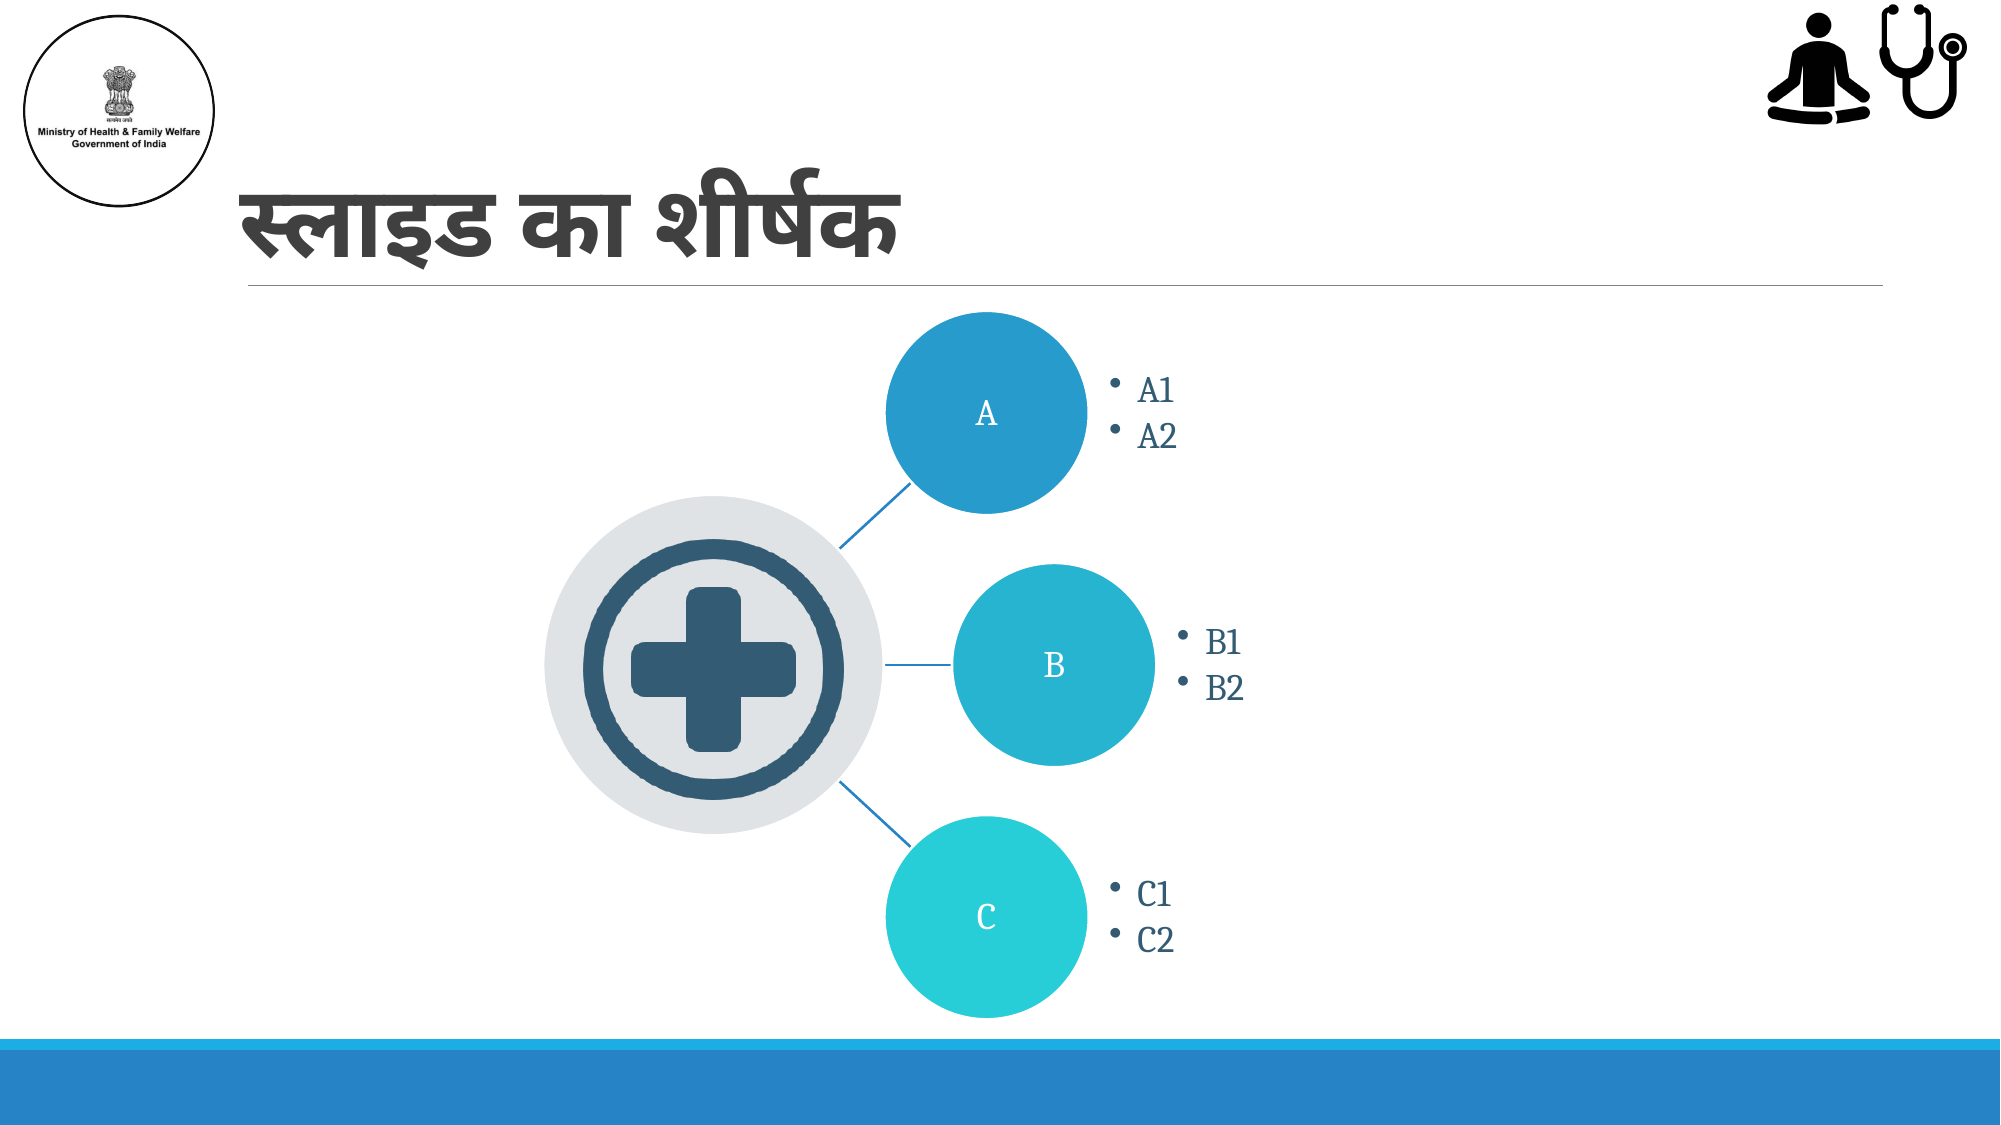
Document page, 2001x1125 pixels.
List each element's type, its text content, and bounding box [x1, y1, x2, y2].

title स्लाइड का शीर्षक [224, 47, 1838, 285]
picture [548, 503, 879, 834]
picture [20, 13, 217, 211]
picture [1743, 0, 1985, 143]
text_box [299, 310, 1727, 1020]
